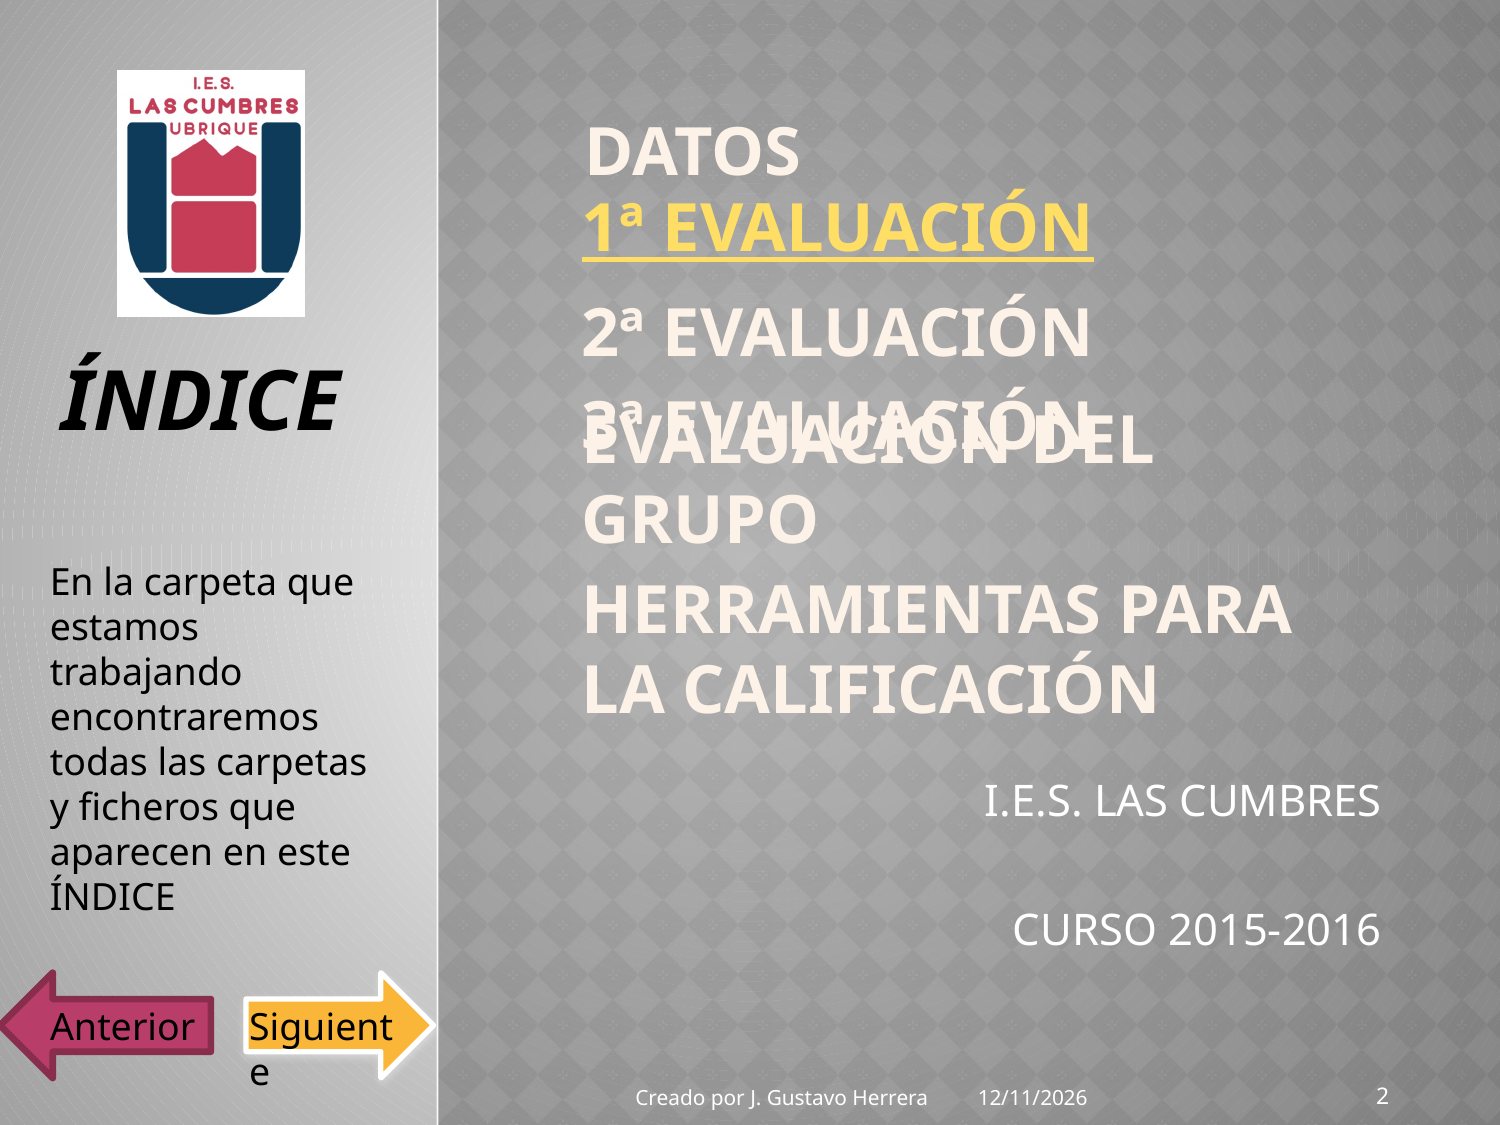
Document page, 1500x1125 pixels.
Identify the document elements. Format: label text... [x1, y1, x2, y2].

text_box 3ª evaluación [574, 386, 1412, 464]
slide_number 2 [1292, 1075, 1390, 1113]
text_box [0, 972, 223, 1079]
picture [116, 69, 306, 317]
text_box En la carpeta que estamos trabajando encontraremos todas las carpetas y ficheros que aparecen en este ÍNDICE [35, 550, 411, 926]
title 1ª evaluación [574, 199, 1412, 276]
subtitle I.E.S. LAS CUMBRES CURSO 2015-2016 [550, 773, 1390, 955]
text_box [233, 972, 434, 1079]
text_box dATOS [577, 112, 1415, 189]
text_box Evaluación del grupo [574, 480, 1412, 557]
footer Creado por J. Gustavo Herrera [462, 1075, 943, 1114]
text_box ÍNDICE [46, 339, 411, 455]
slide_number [963, 1075, 1292, 1113]
text_box Herramientas para la calificación [574, 585, 1325, 727]
text_box 2ª evaluación [574, 292, 1412, 370]
